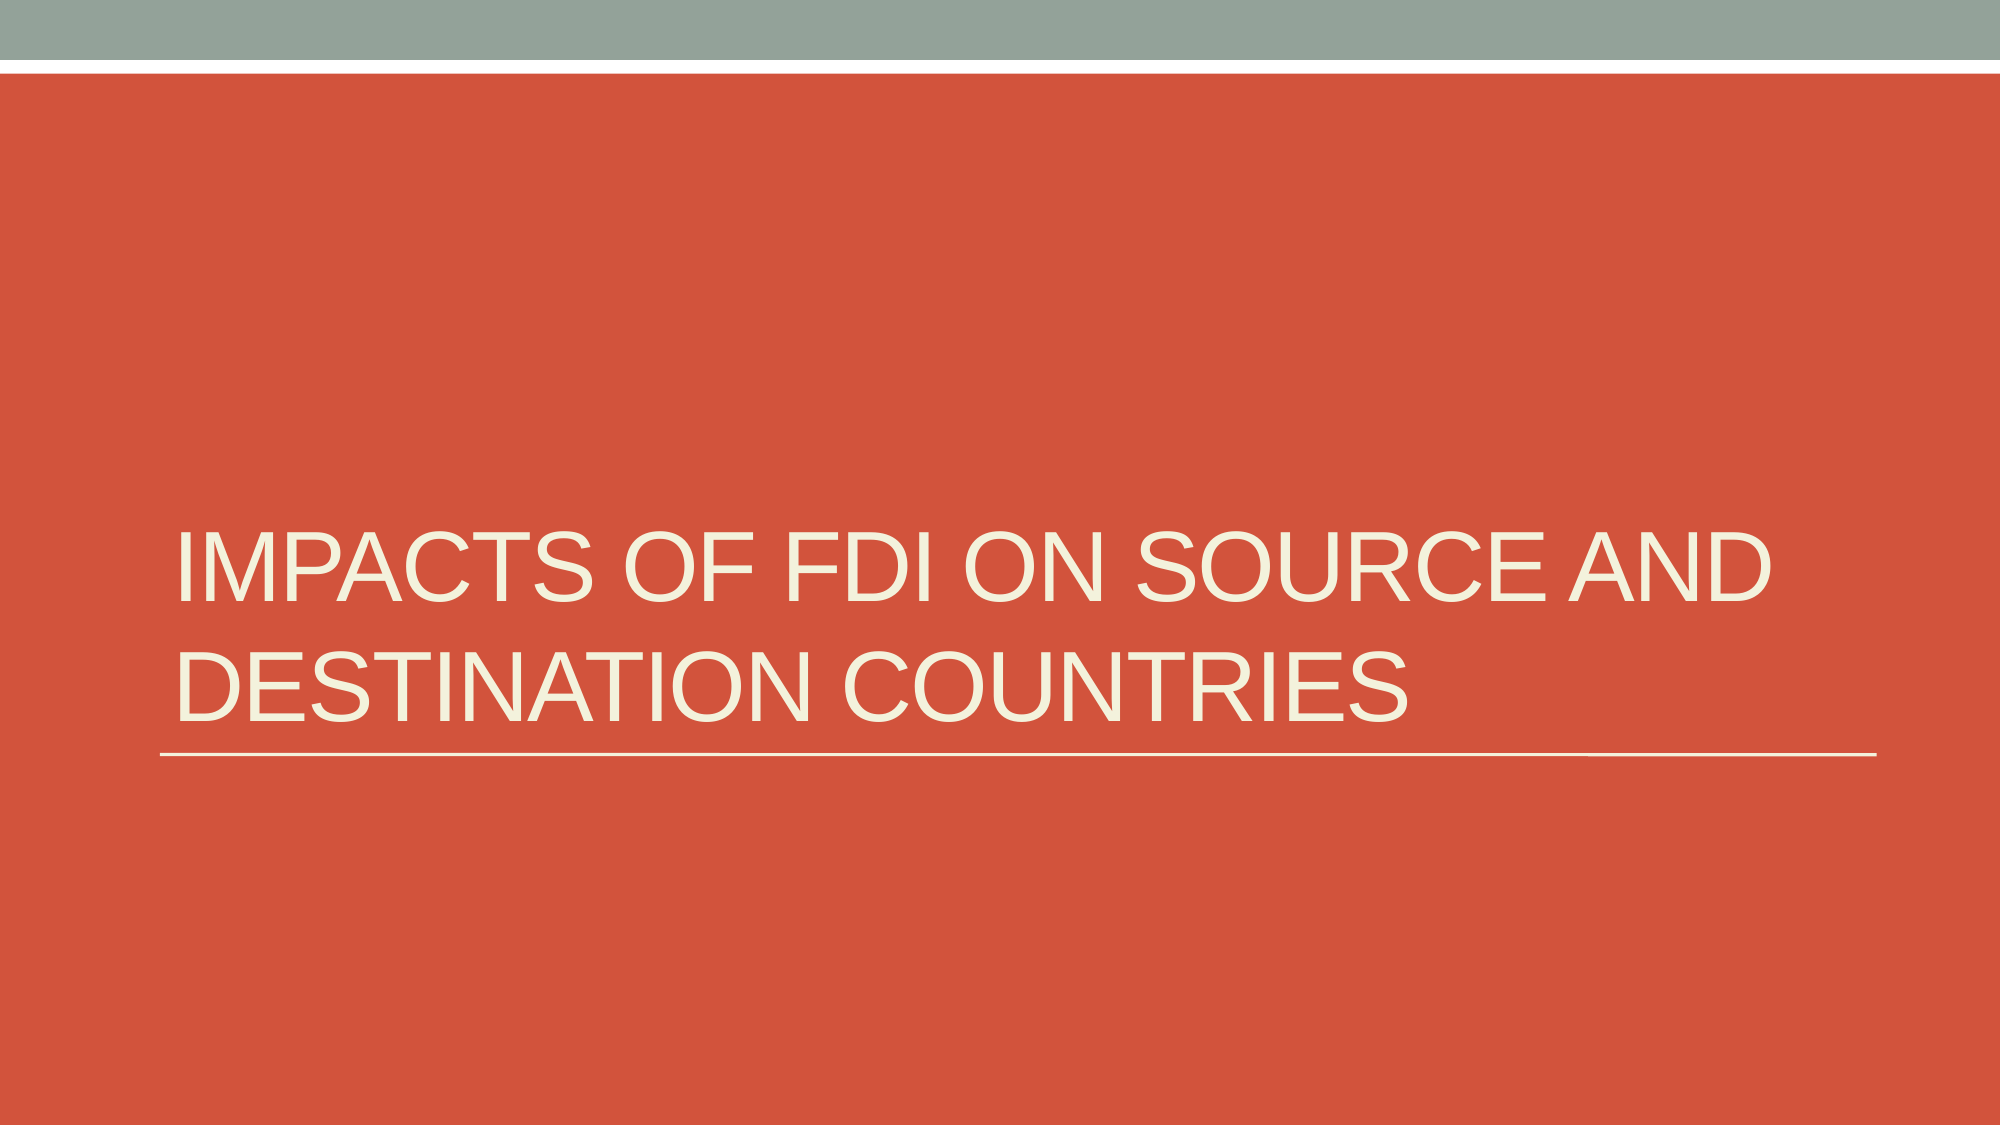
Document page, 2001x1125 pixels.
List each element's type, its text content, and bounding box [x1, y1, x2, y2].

title Impacts of FDI on source and destination countries [157, 387, 1858, 749]
